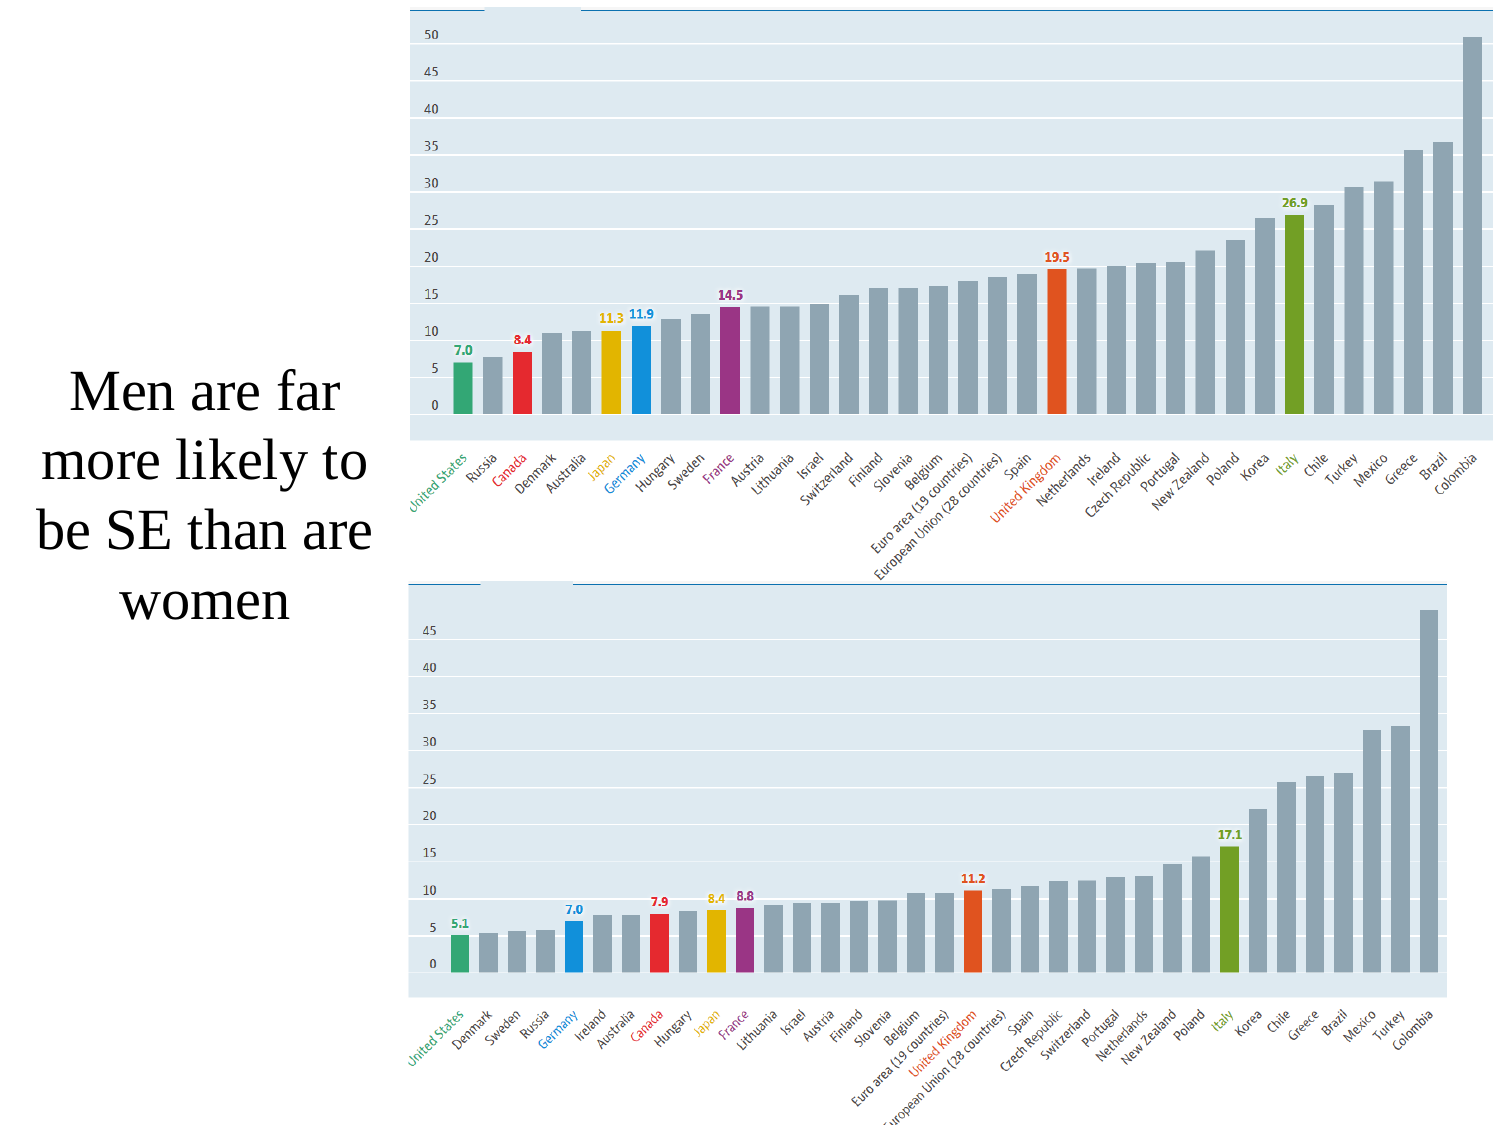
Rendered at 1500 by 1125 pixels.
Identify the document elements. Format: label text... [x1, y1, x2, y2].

title Men are far more likely to be SE than are women [5, 160, 398, 823]
picture [403, 7, 1493, 1125]
